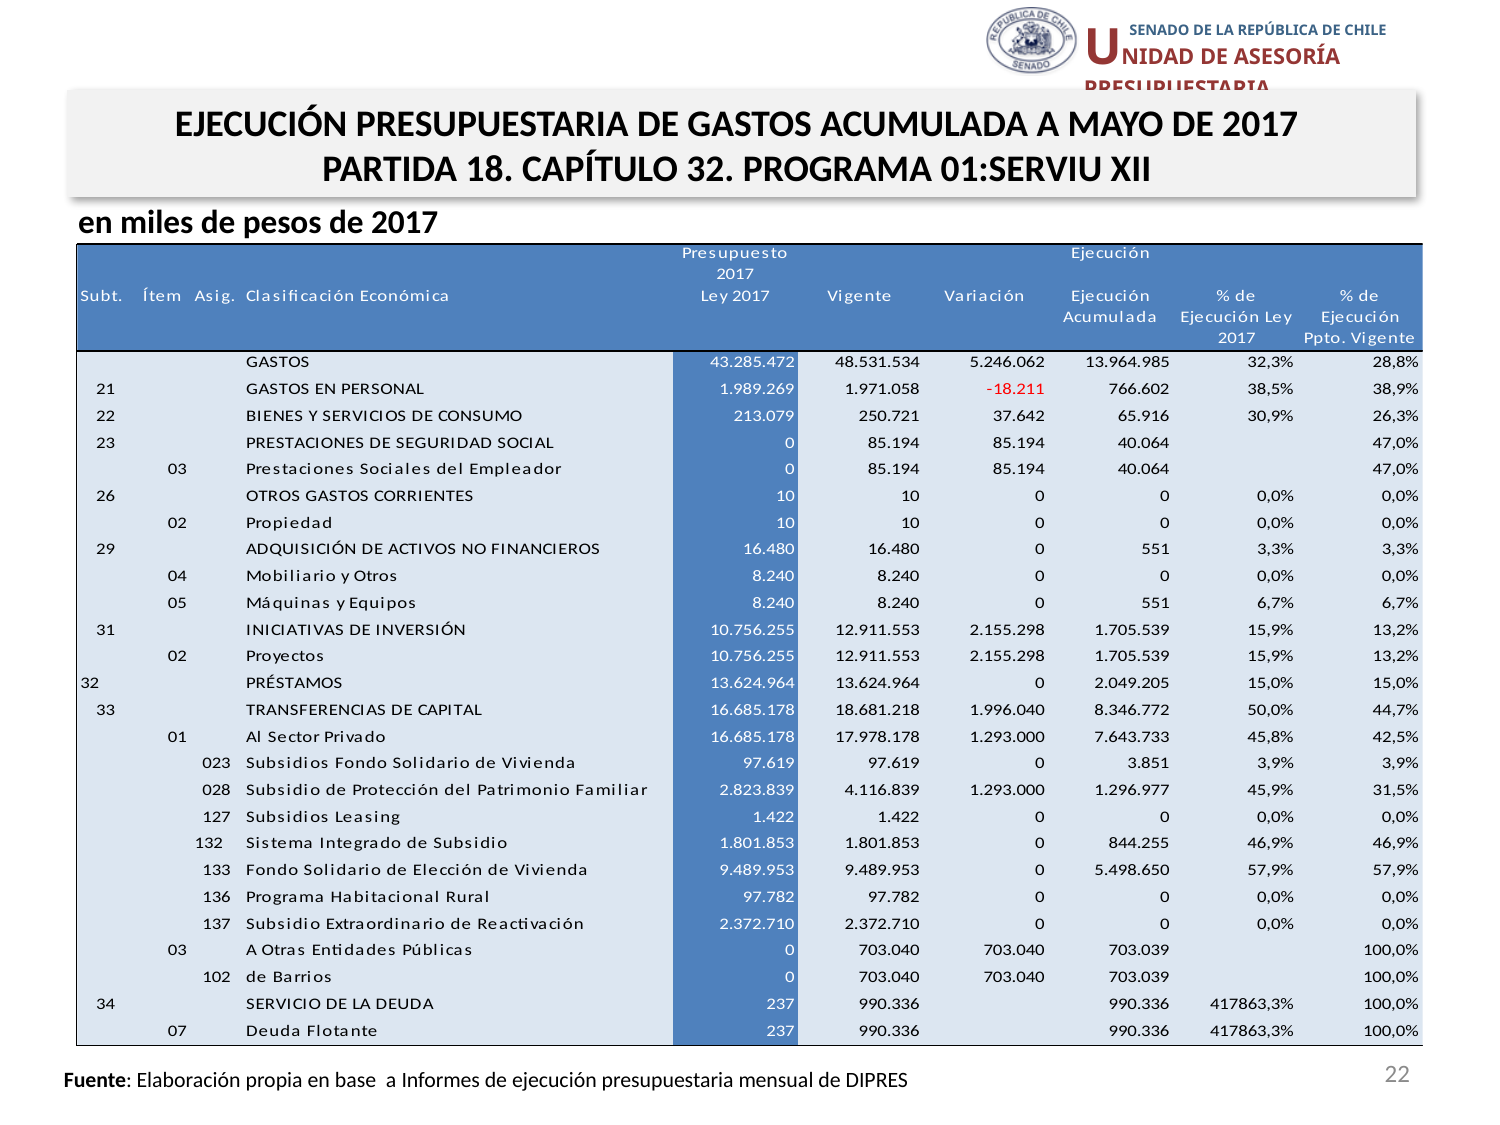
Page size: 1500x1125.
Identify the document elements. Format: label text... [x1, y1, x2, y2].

text_box en miles de pesos de 2017 [63, 192, 1414, 268]
picture [75, 243, 1425, 1047]
slide_number 22 [1074, 1055, 1425, 1103]
text_box EJECUCIÓN PRESUPUESTARIA DE GASTOS ACUMULADA A MAYO DE 2017 PARTIDA 18. CAPÍTULO 32. PROGRAMA 01:SERVIU XII [67, 90, 1415, 197]
picture [986, 7, 1079, 76]
footer Fuente: Elaboración propia en base a Informes de ejecución presupuestaria mensual de DIPRES [48, 1058, 1428, 1119]
